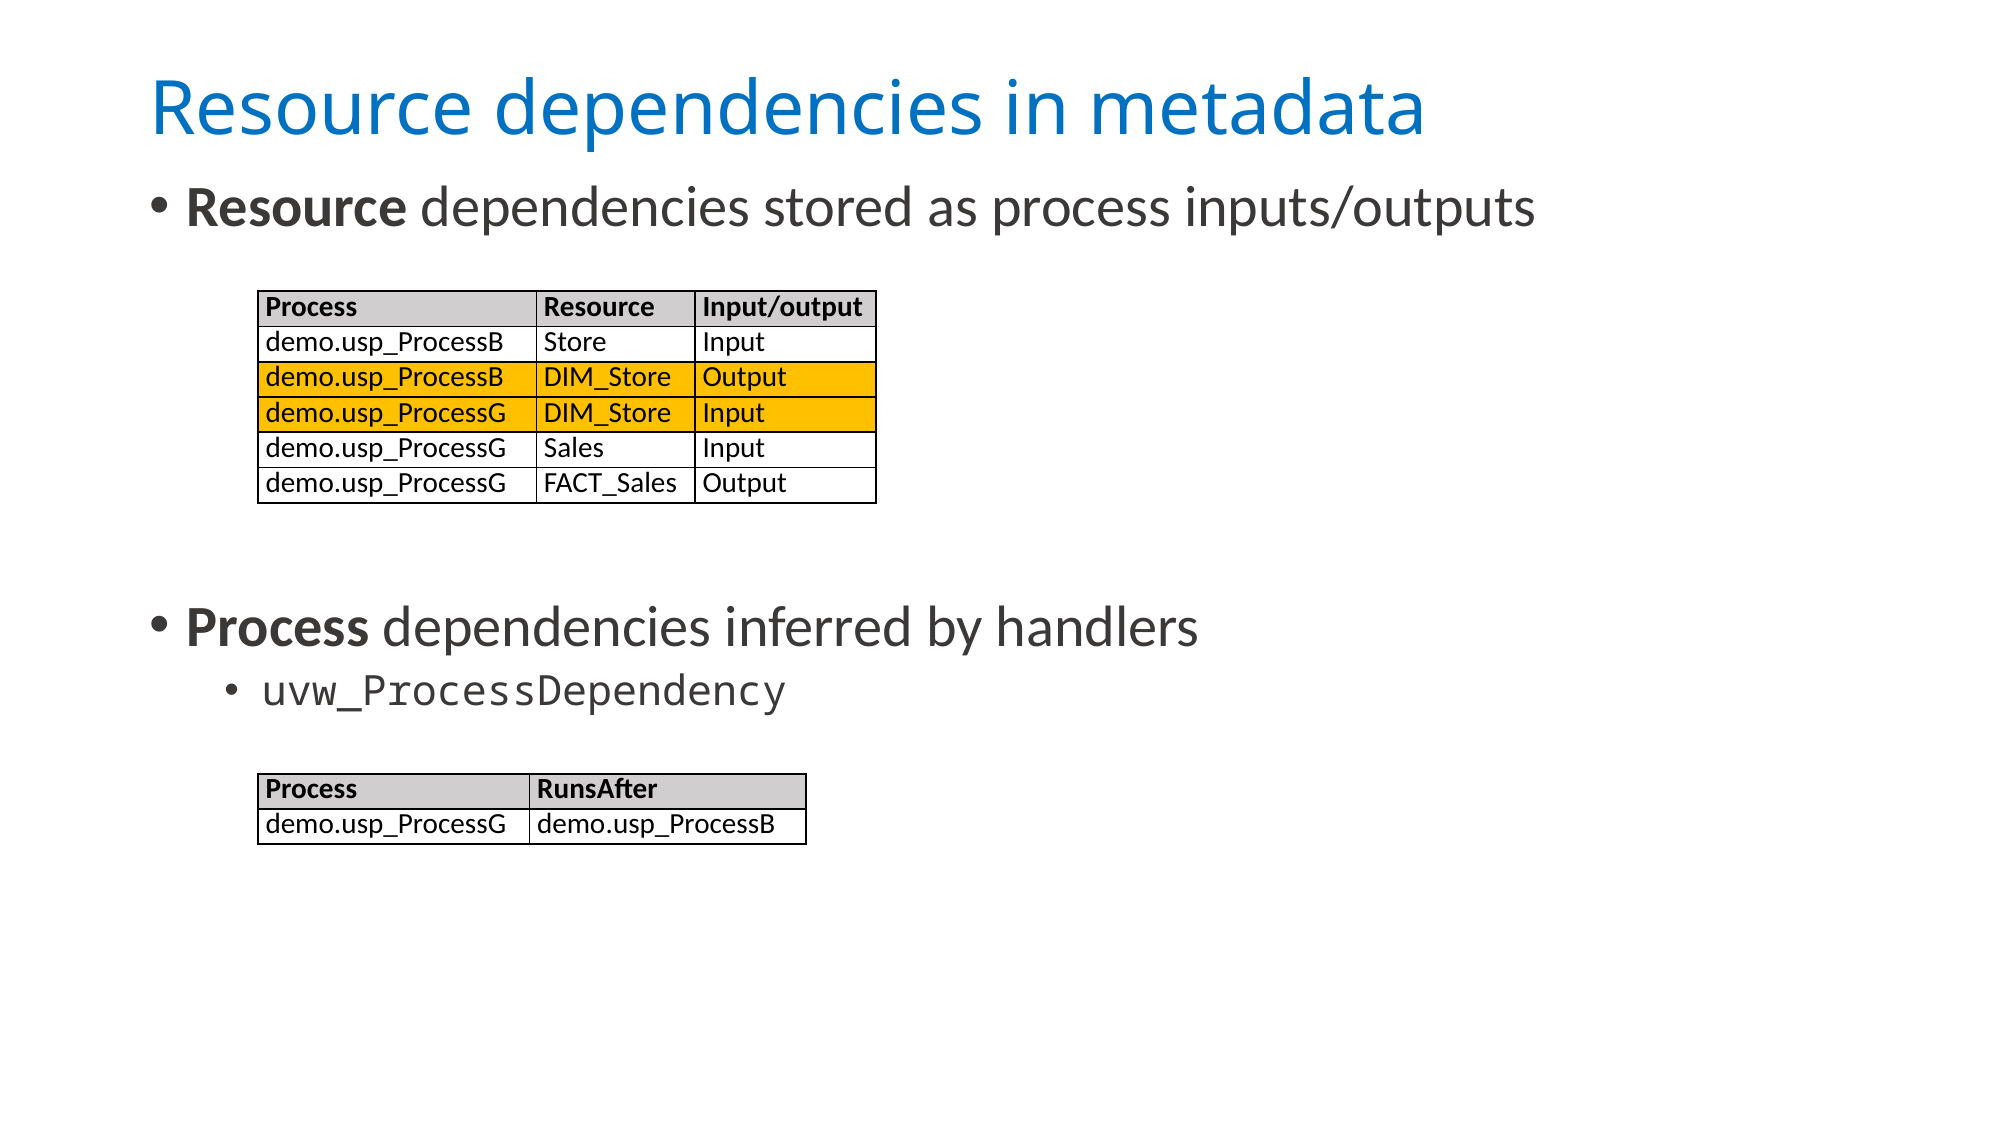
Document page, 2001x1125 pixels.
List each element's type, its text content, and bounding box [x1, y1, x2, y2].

table_cell Input [696, 327, 875, 361]
table_cell demo.usp_ProcessB [259, 363, 536, 396]
table_cell FACT_Sales [537, 468, 694, 502]
table_header Input/output [696, 292, 875, 326]
table_header Resource [537, 292, 694, 326]
table_cell Store [537, 327, 694, 361]
table_cell demo.usp_ProcessG [259, 810, 529, 843]
subtitle Resource dependencies in metadata [134, 52, 1869, 146]
table_cell demo.usp_ProcessG [259, 468, 536, 502]
table_cell DIM_Store [537, 398, 694, 431]
table_cell Input [696, 398, 875, 431]
table_header Process [259, 775, 529, 808]
table_header Process [259, 292, 536, 326]
table_cell Sales [537, 433, 694, 467]
table_cell DIM_Store [537, 363, 694, 396]
table_cell demo.usp_ProcessB [259, 327, 536, 361]
table_cell demo.usp_ProcessB [530, 810, 805, 843]
table_header RunsAfter [530, 775, 805, 808]
list Resource dependencies stored as process inputs/outputs Process dependencies inferred by handlers uvw_ProcessDependency [134, 169, 1908, 1044]
table_cell Input [696, 433, 875, 467]
table_cell demo.usp_ProcessG [259, 398, 536, 431]
table_cell demo.usp_ProcessG [259, 433, 536, 467]
table_cell Output [696, 468, 875, 502]
table_cell Output [696, 363, 875, 396]
